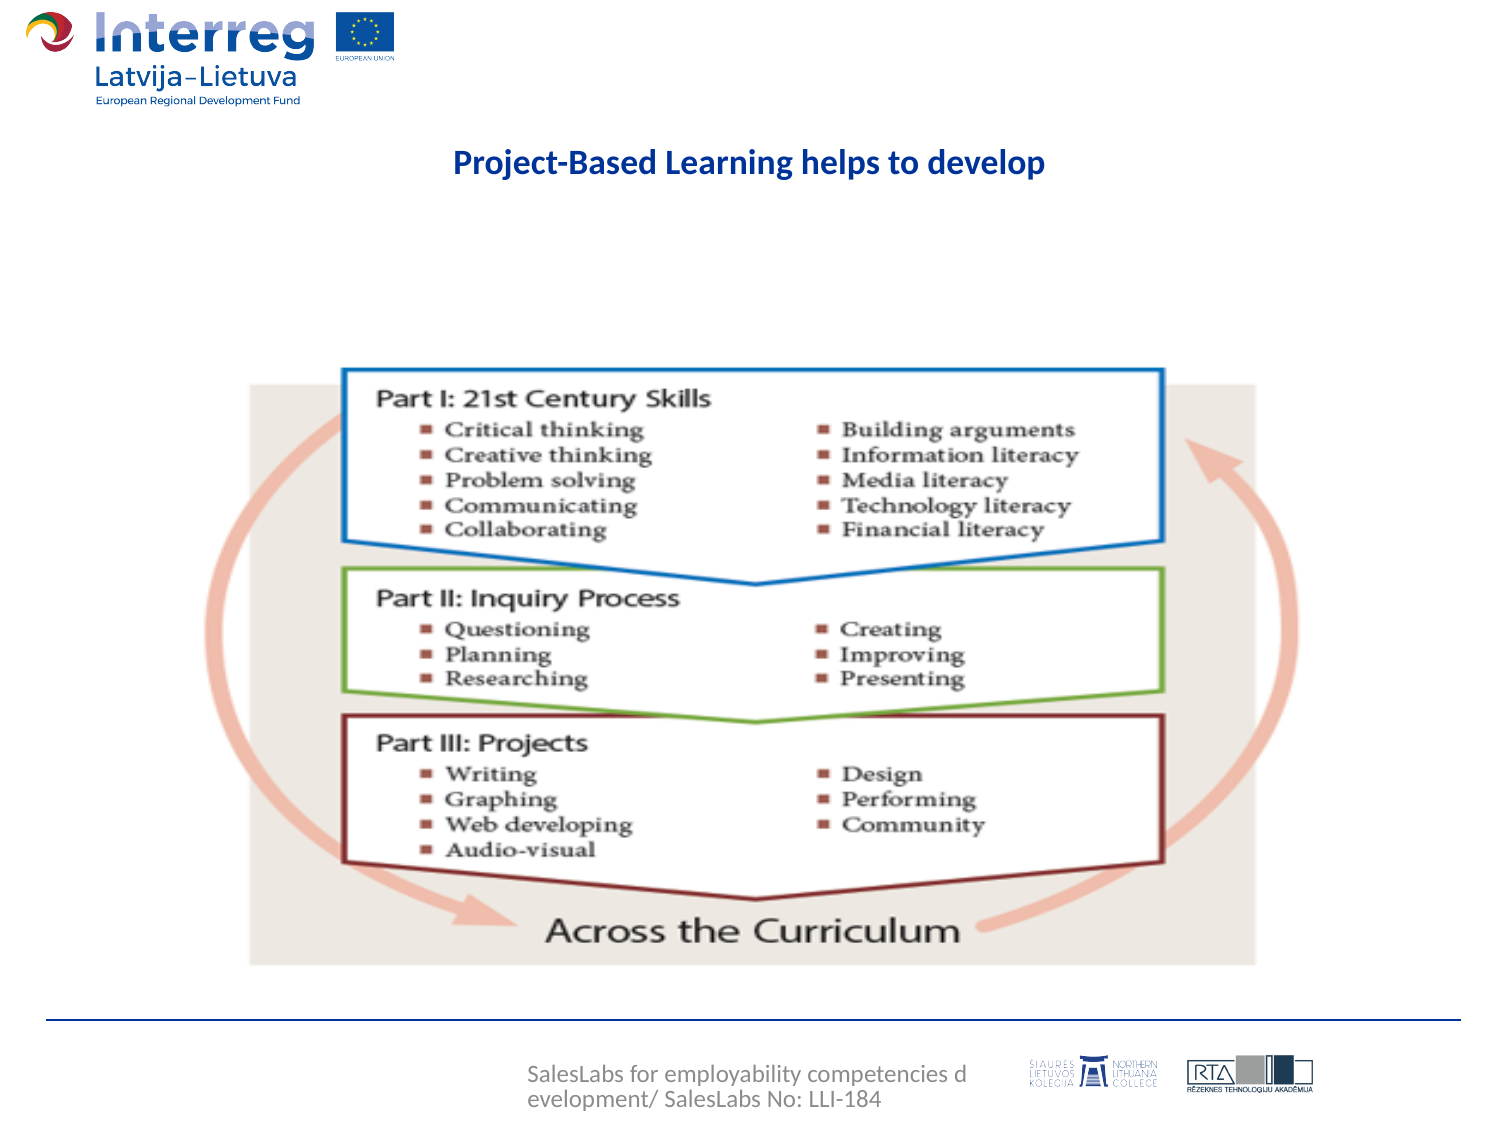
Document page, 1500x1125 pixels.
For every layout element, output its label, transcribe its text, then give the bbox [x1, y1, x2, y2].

picture [1030, 1055, 1157, 1087]
picture [26, 12, 394, 107]
picture [200, 361, 1301, 971]
title Project-Based Learning helps to develop [75, 45, 1425, 233]
footer SalesLabs for employability competencies development/ SalesLabs No: LLI-184 [512, 1042, 988, 1103]
picture [1187, 1055, 1313, 1093]
